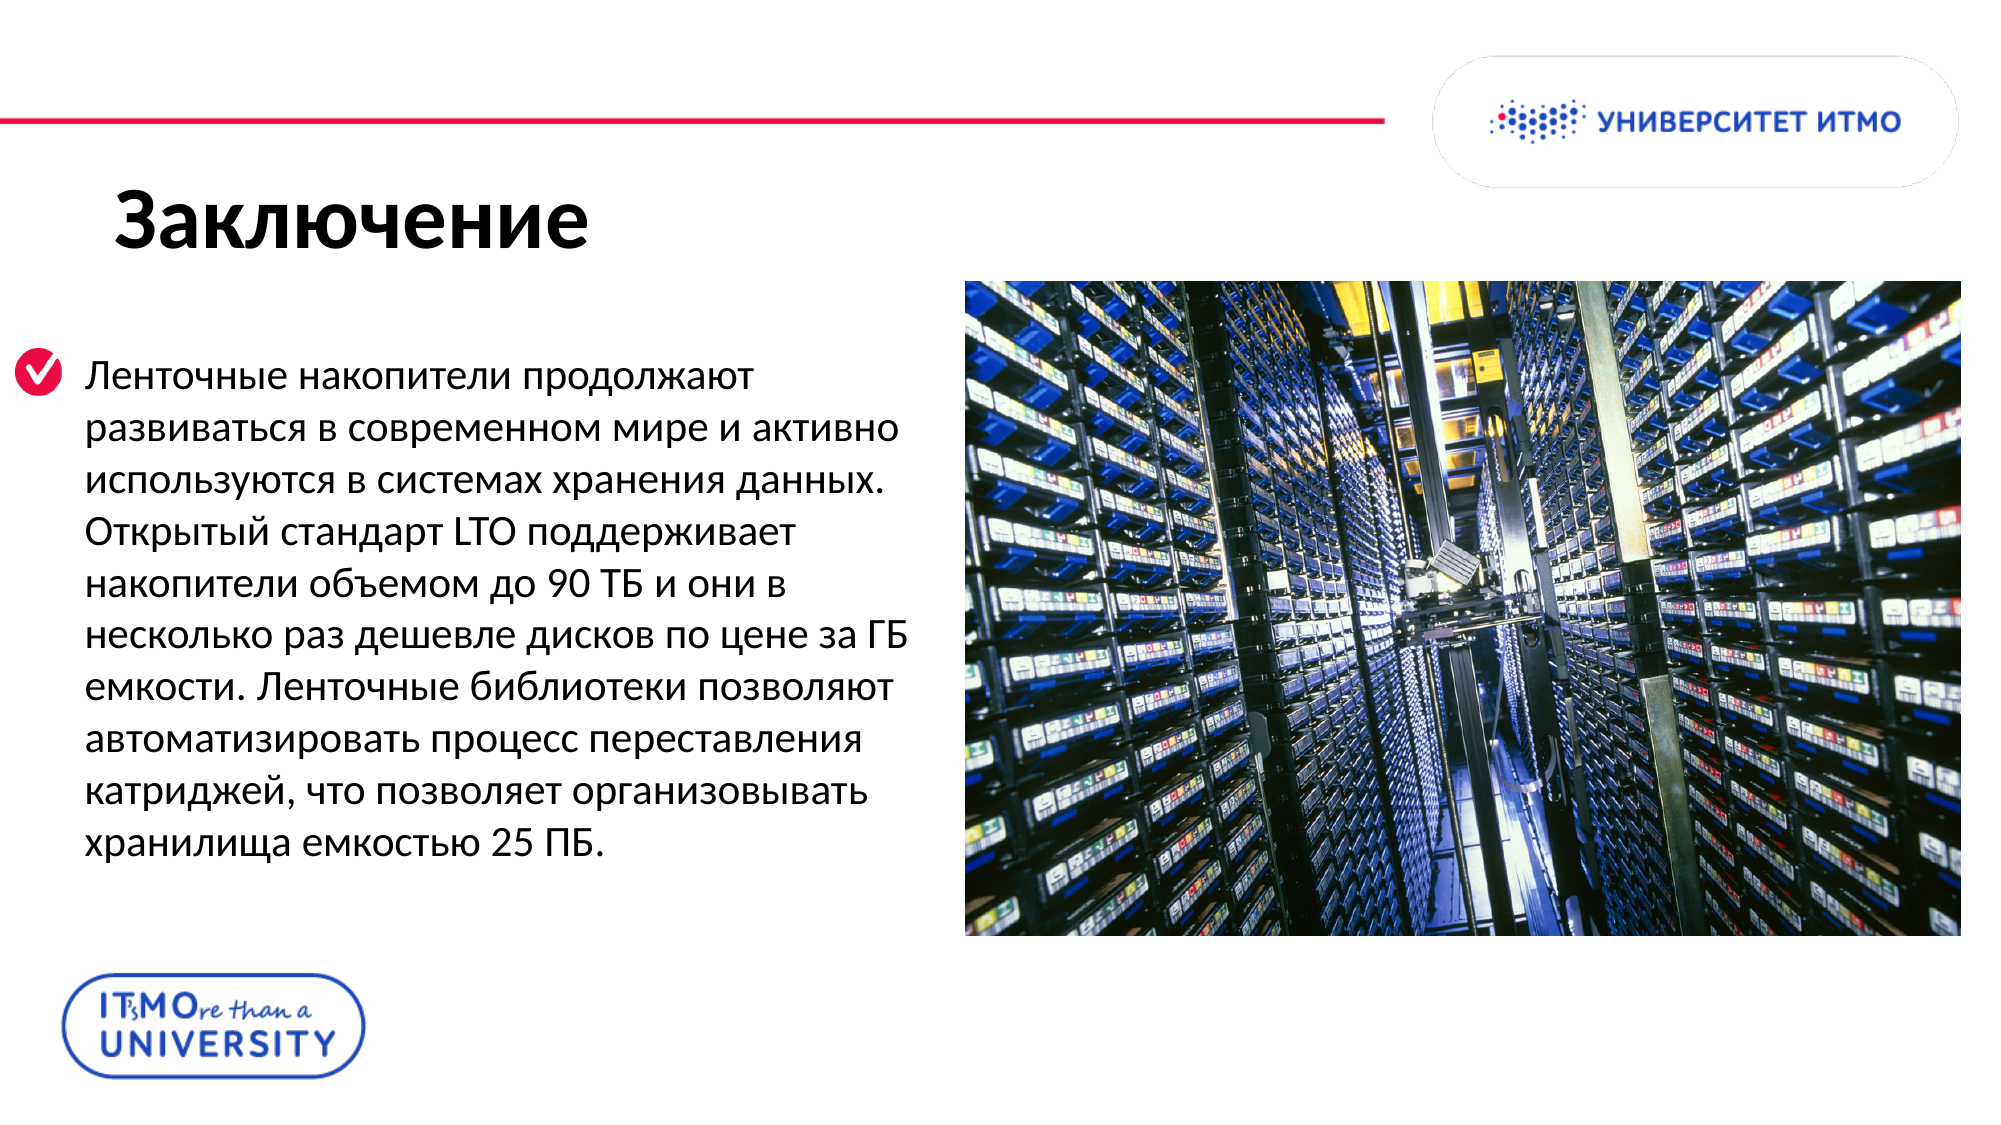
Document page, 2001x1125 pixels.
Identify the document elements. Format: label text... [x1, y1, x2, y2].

picture [15, 348, 62, 396]
title Заключение [99, 145, 1900, 282]
picture [0, 0, 2001, 1125]
list Ленточные накопители продолжают развиваться в современном мире и активно используются в системах хранения данных. Открытый стандарт LTO поддерживает накопители объемом до 90 ТБ и они в несколько раз дешевле дисков по цене за ГБ емкости. Ленточные библиотеки позволяют автоматизировать процесс переставления катриджей, что позволяет организовывать хранилища емкостью 25 ПБ. [0, 338, 938, 900]
